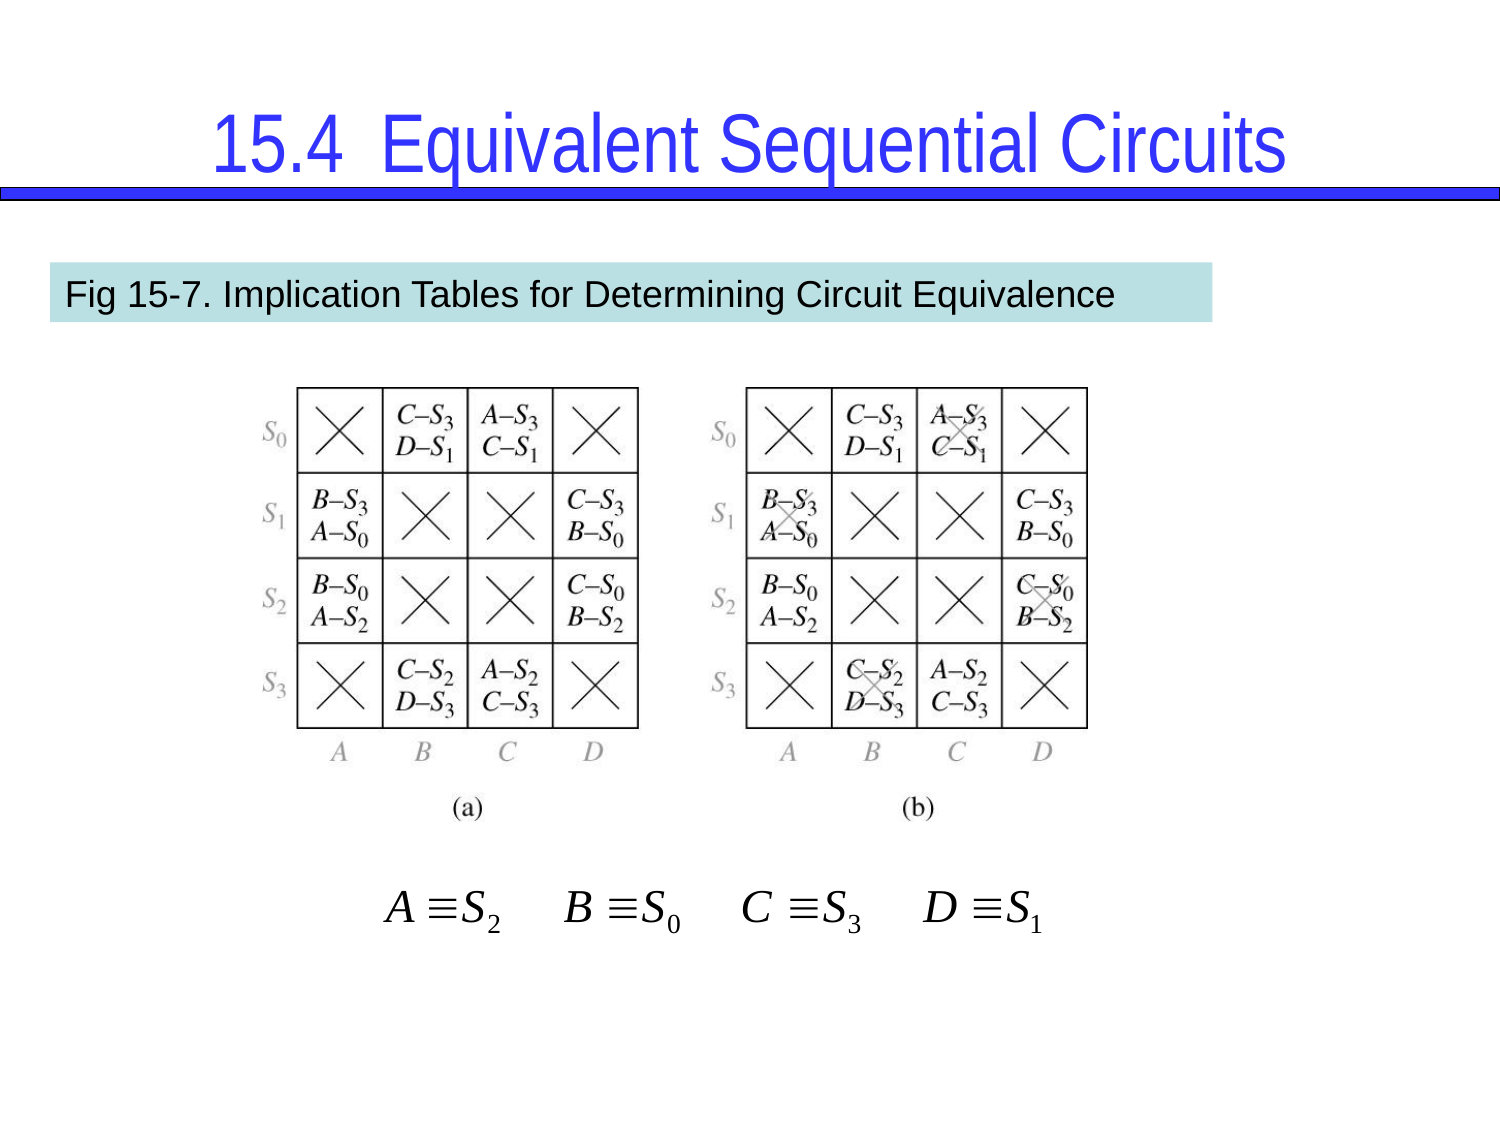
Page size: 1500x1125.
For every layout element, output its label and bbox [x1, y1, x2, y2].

picture [262, 387, 1088, 822]
text_box [374, 874, 1051, 946]
title [29, 45, 1471, 233]
text_box [50, 262, 1213, 323]
